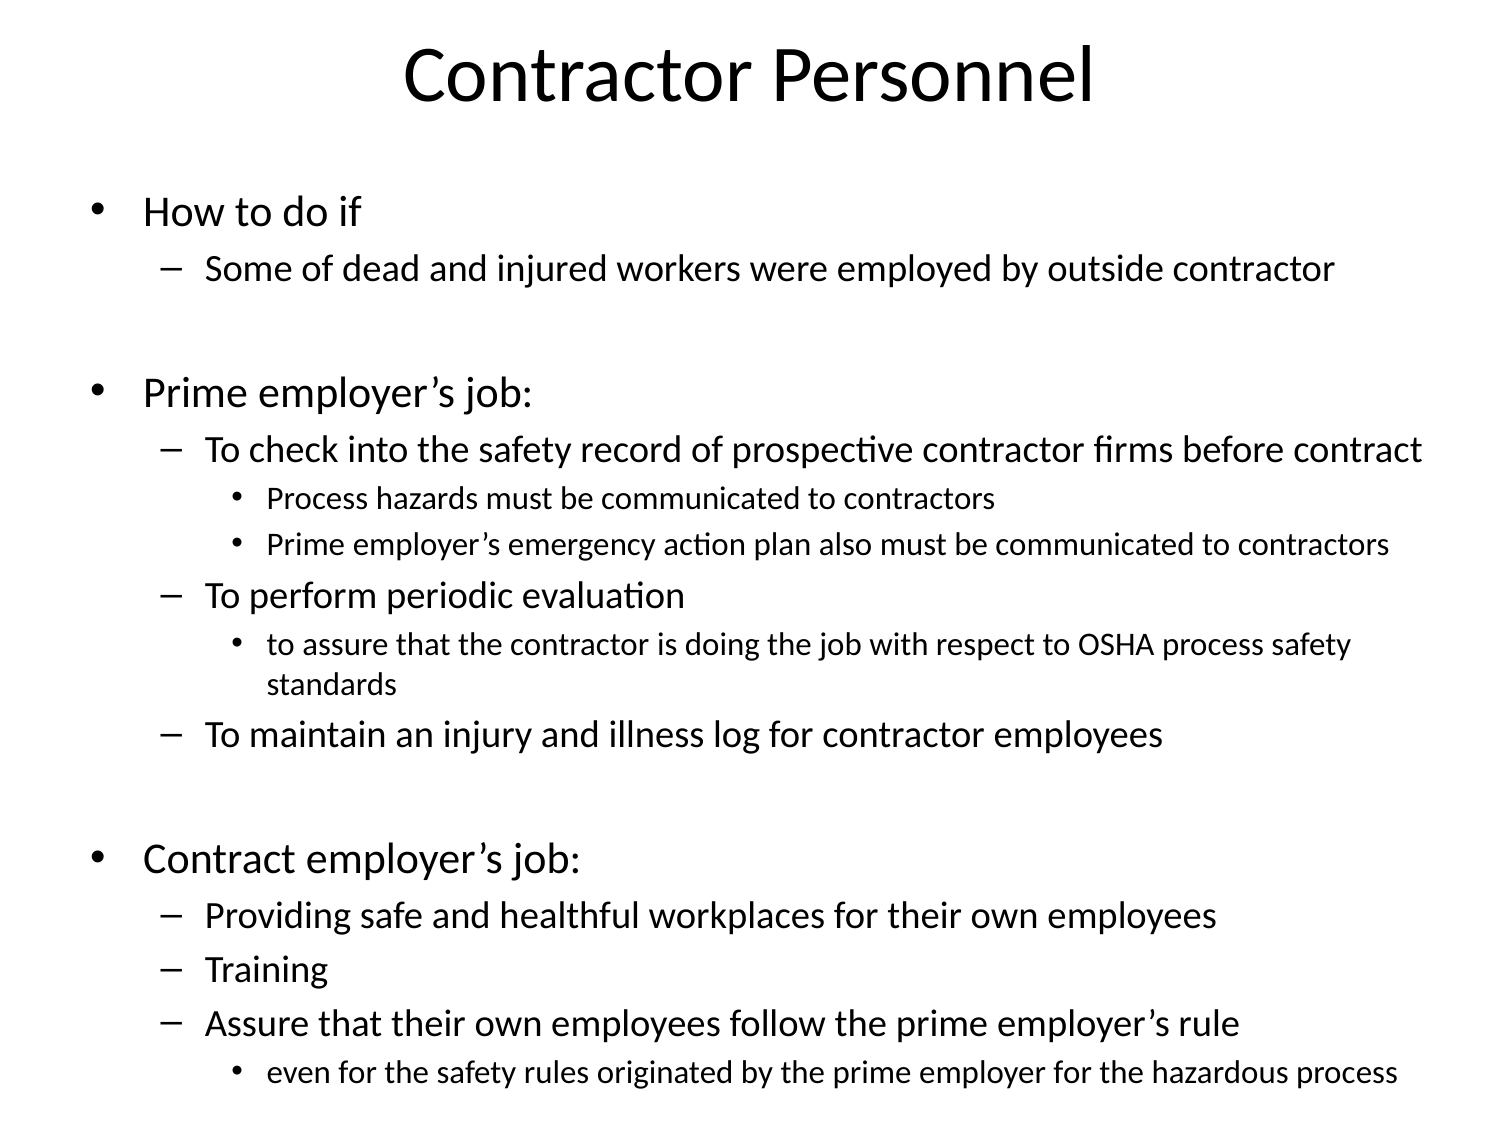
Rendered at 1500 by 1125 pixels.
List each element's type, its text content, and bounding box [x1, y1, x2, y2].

list How to do if Some of dead and injured workers were employed by outside contractor Prime employer’s job: To check into the safety record of prospective contractor firms before contract Process hazards must be communicated to contractors Prime employer’s emergency action plan also must be communicated to contractors To perform periodic evaluation to assure that the contractor is doing the job with respect to OSHA process safety standards To maintain an injury and illness log for contractor employees Contract employer’s job: Providing safe and healthful workplaces for their own employees Training Assure that their own employees follow the prime employer’s rule even for the safety rules originated by the prime employer for the hazardous process [75, 174, 1463, 1113]
title Contractor Personnel [75, 12, 1425, 125]
